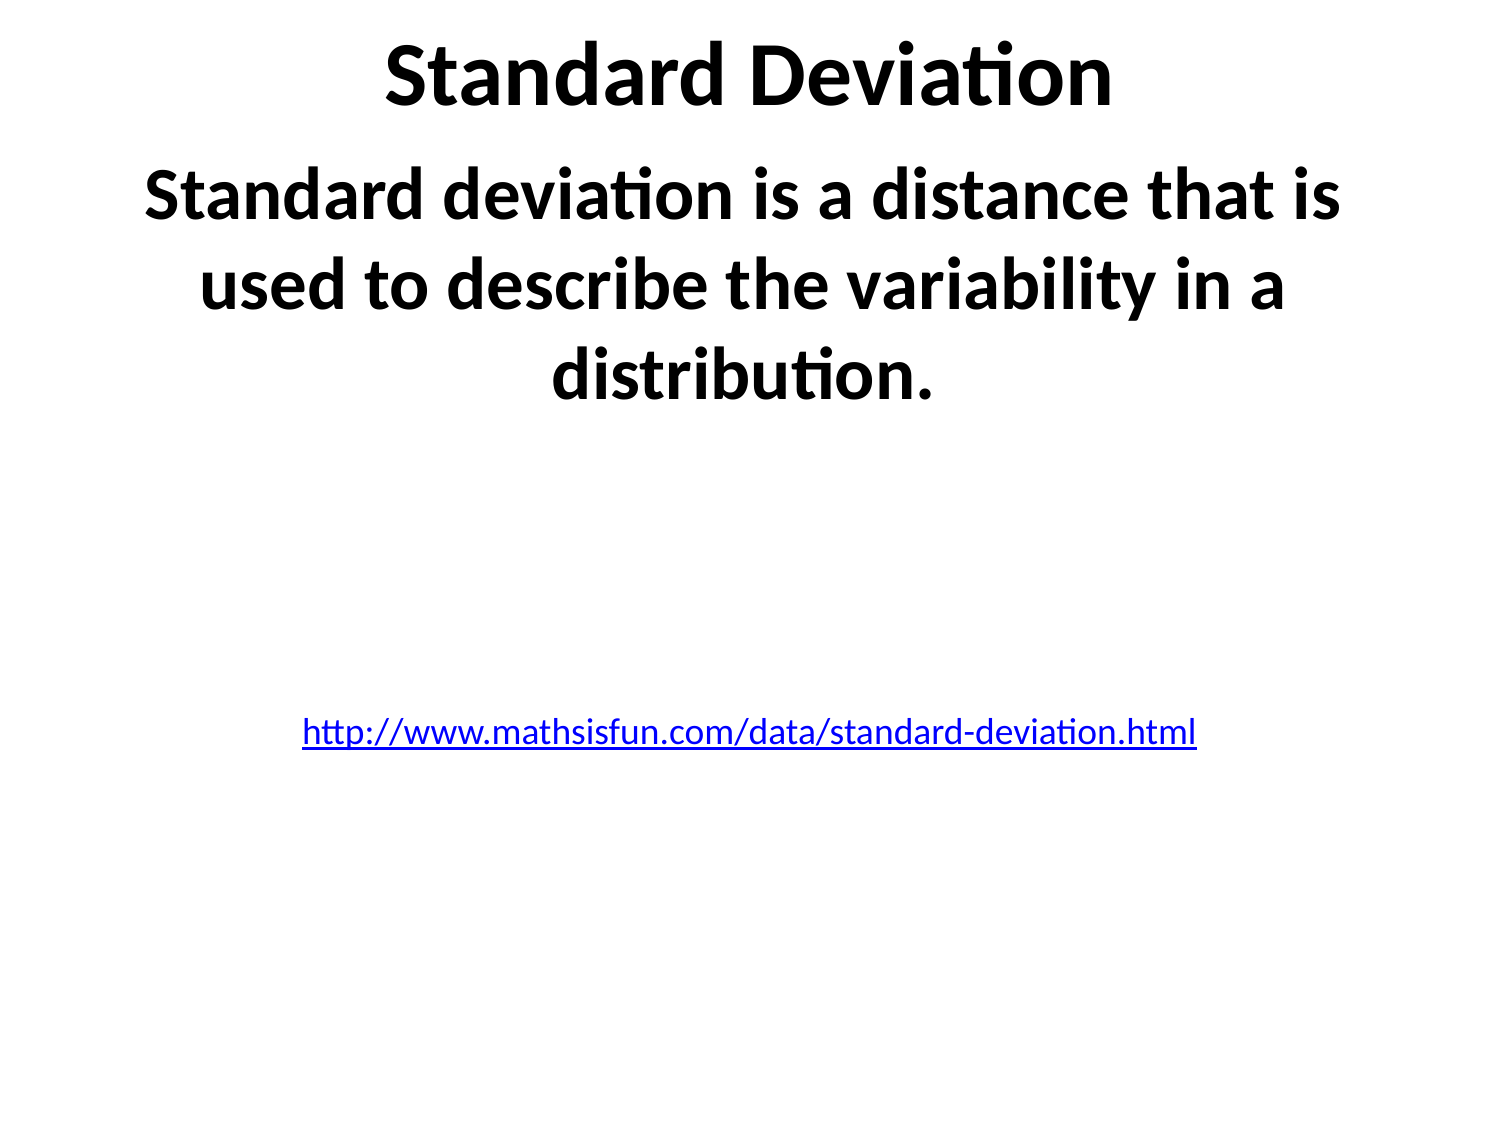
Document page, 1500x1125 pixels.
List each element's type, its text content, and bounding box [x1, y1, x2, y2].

title Standard Deviation [75, 0, 1425, 163]
text_box http://www.mathsisfun.com/data/standard-deviation.html [287, 699, 1325, 805]
text_box Standard deviation is a distance that is used to describe the variability in a distribution. [87, 137, 1400, 423]
